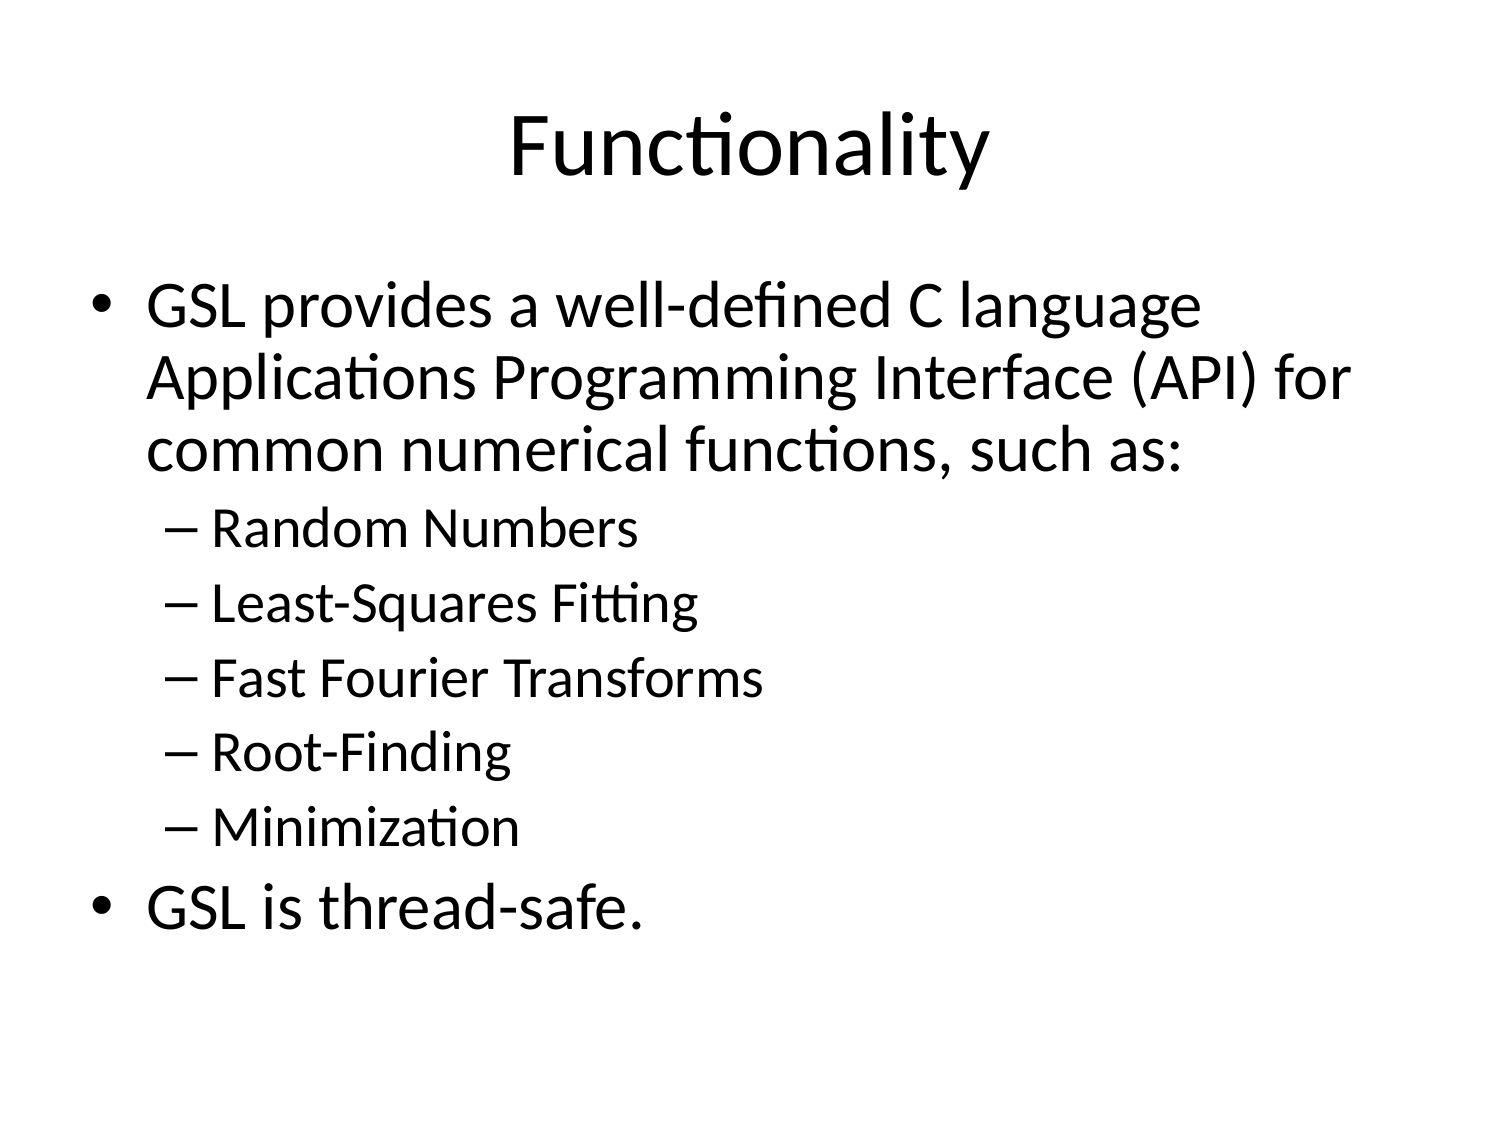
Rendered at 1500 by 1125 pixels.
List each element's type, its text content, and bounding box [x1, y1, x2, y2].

title Functionality [75, 45, 1425, 233]
list GSL provides a well-defined C language Applications Programming Interface (API) for common numerical functions, such as: Random Numbers Least-Squares Fitting Fast Fourier Transforms Root-Finding Minimization GSL is thread-safe. [75, 262, 1425, 1005]
